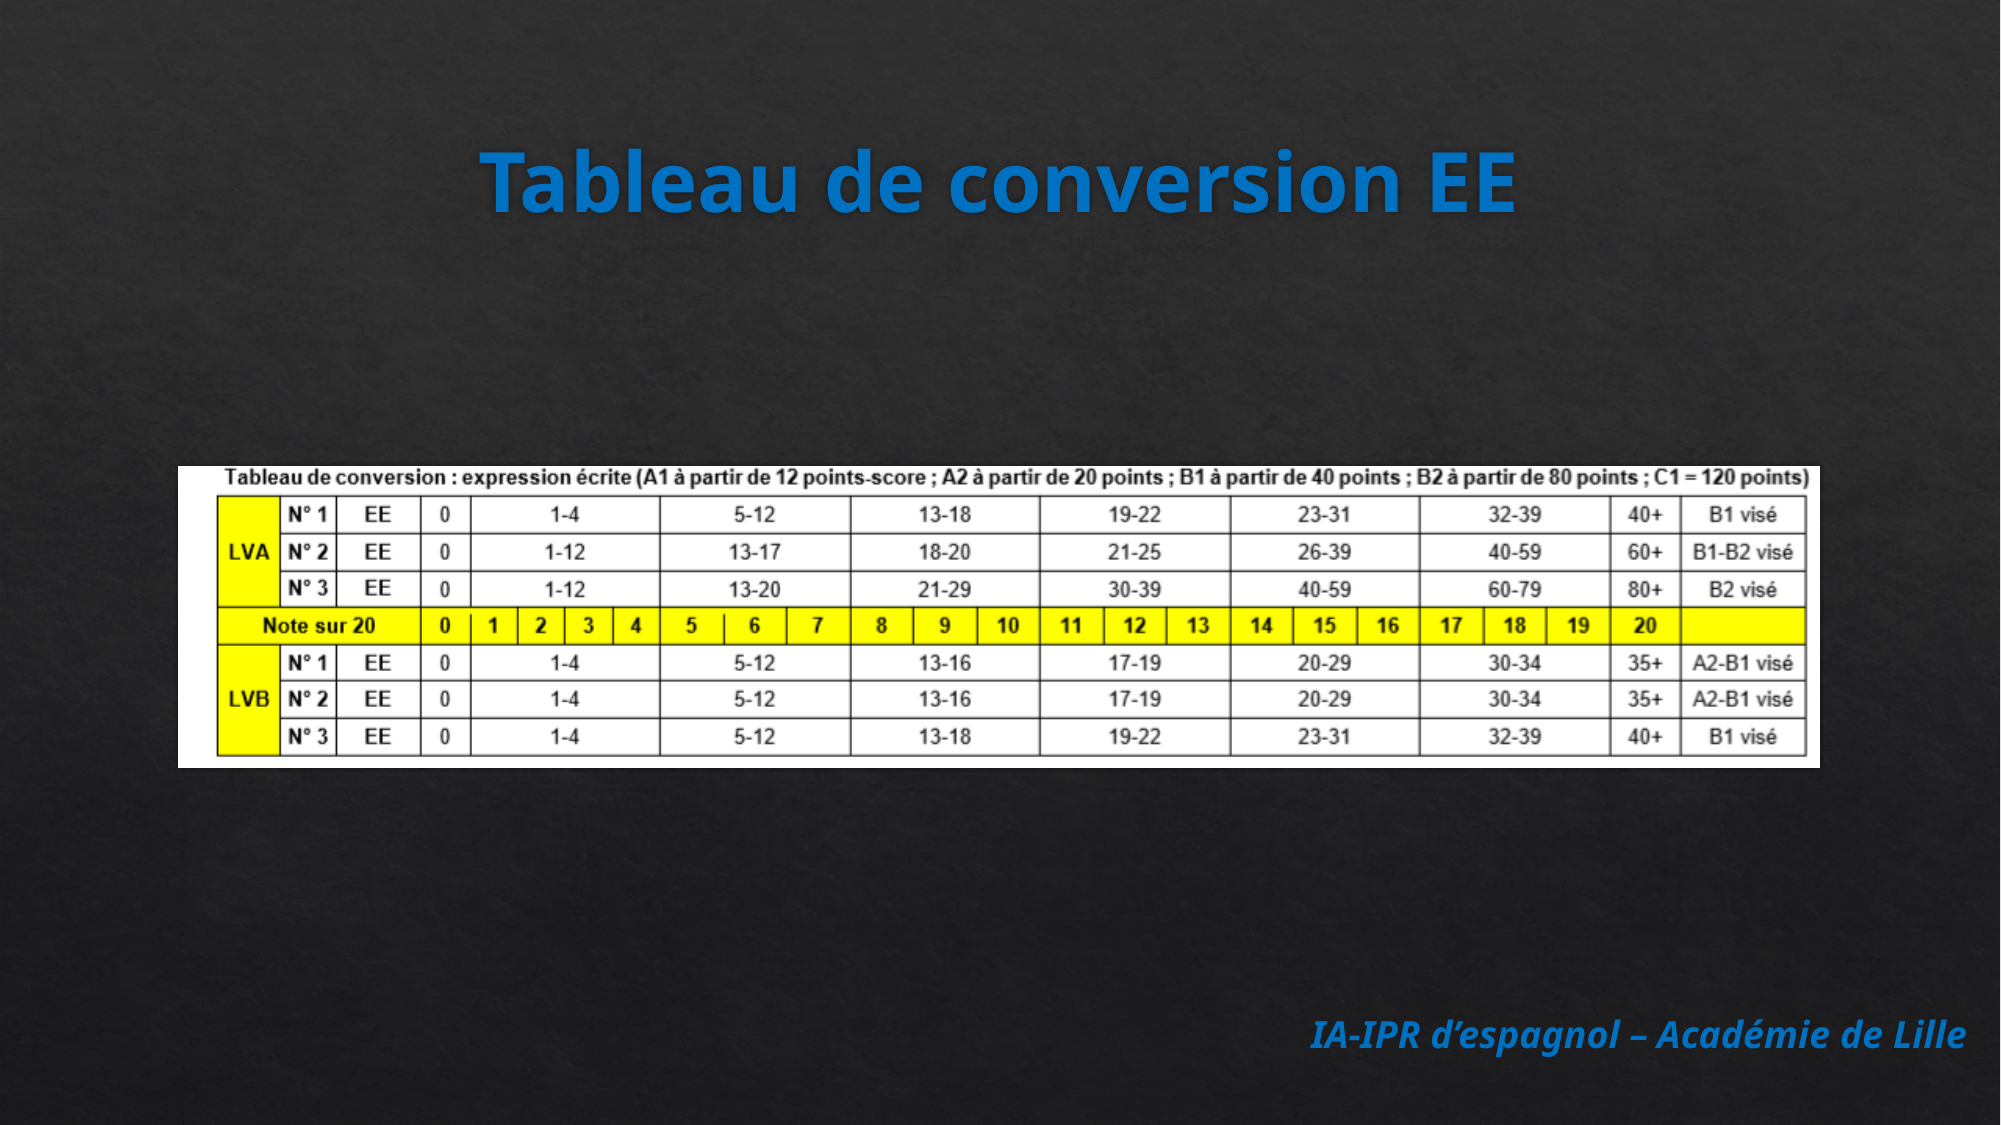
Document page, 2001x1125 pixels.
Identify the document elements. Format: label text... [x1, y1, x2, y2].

text_box IA-IPR d’espagnol – Académie de Lille [1296, 1003, 1983, 1064]
title Tableau de conversion EE [149, 99, 1849, 260]
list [178, 465, 1820, 769]
